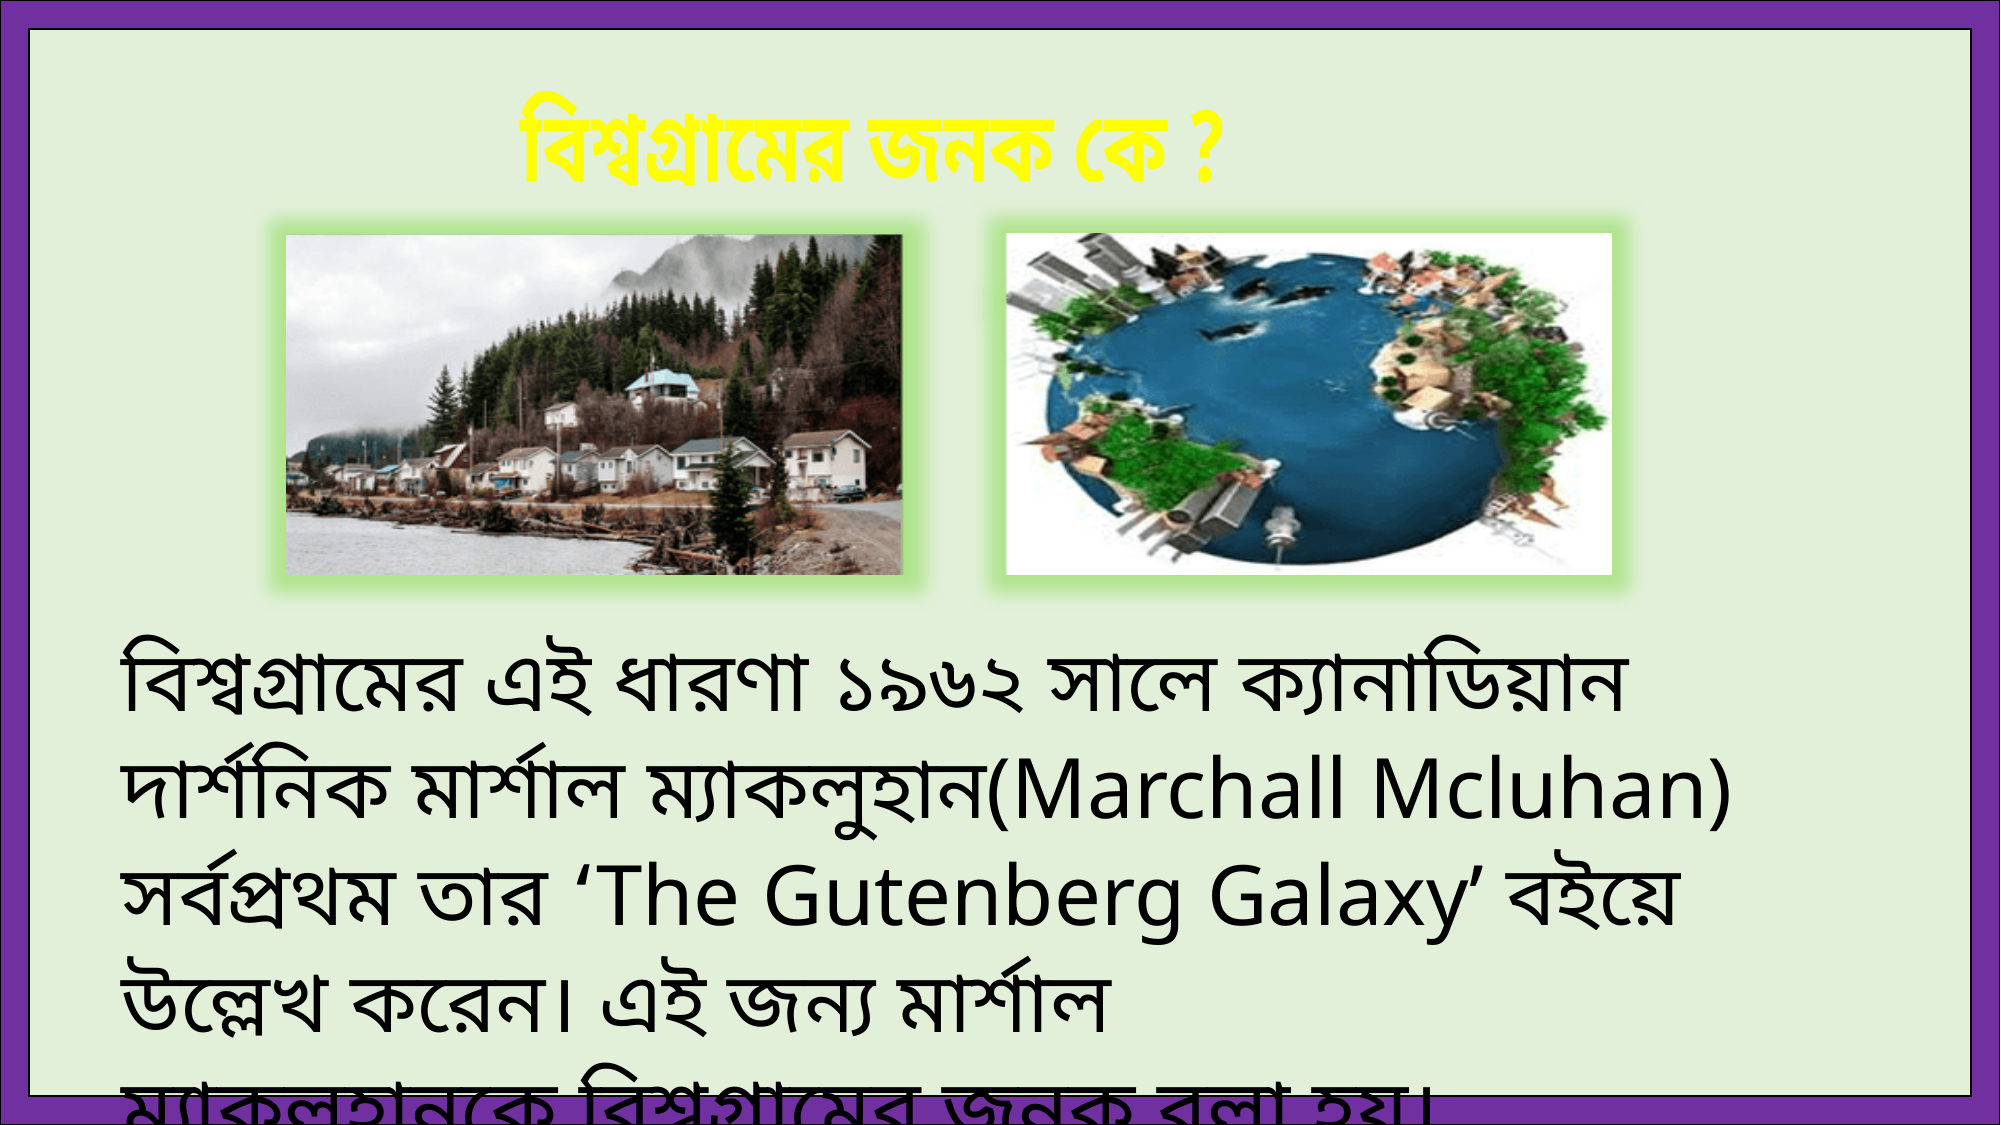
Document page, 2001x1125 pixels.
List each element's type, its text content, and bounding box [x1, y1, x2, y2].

picture [286, 233, 1612, 575]
text_box বিশ্বগ্রামের এই ধারণা ১৯৬২ সালে ক্যানাডিয়ান দার্শনিক মার্শাল ম্যাকলুহান(Marchall Mcluhan) সর্বপ্রথম তার ‘The Gutenberg Galaxy’ বইয়ে উল্লেখ করেন। এই জন্য মার্শাল ম্যাকলুহানকে বিশ্বগ্রামের জনক বলা হয়। [107, 614, 1857, 1125]
text_box [0, 0, 2000, 1125]
